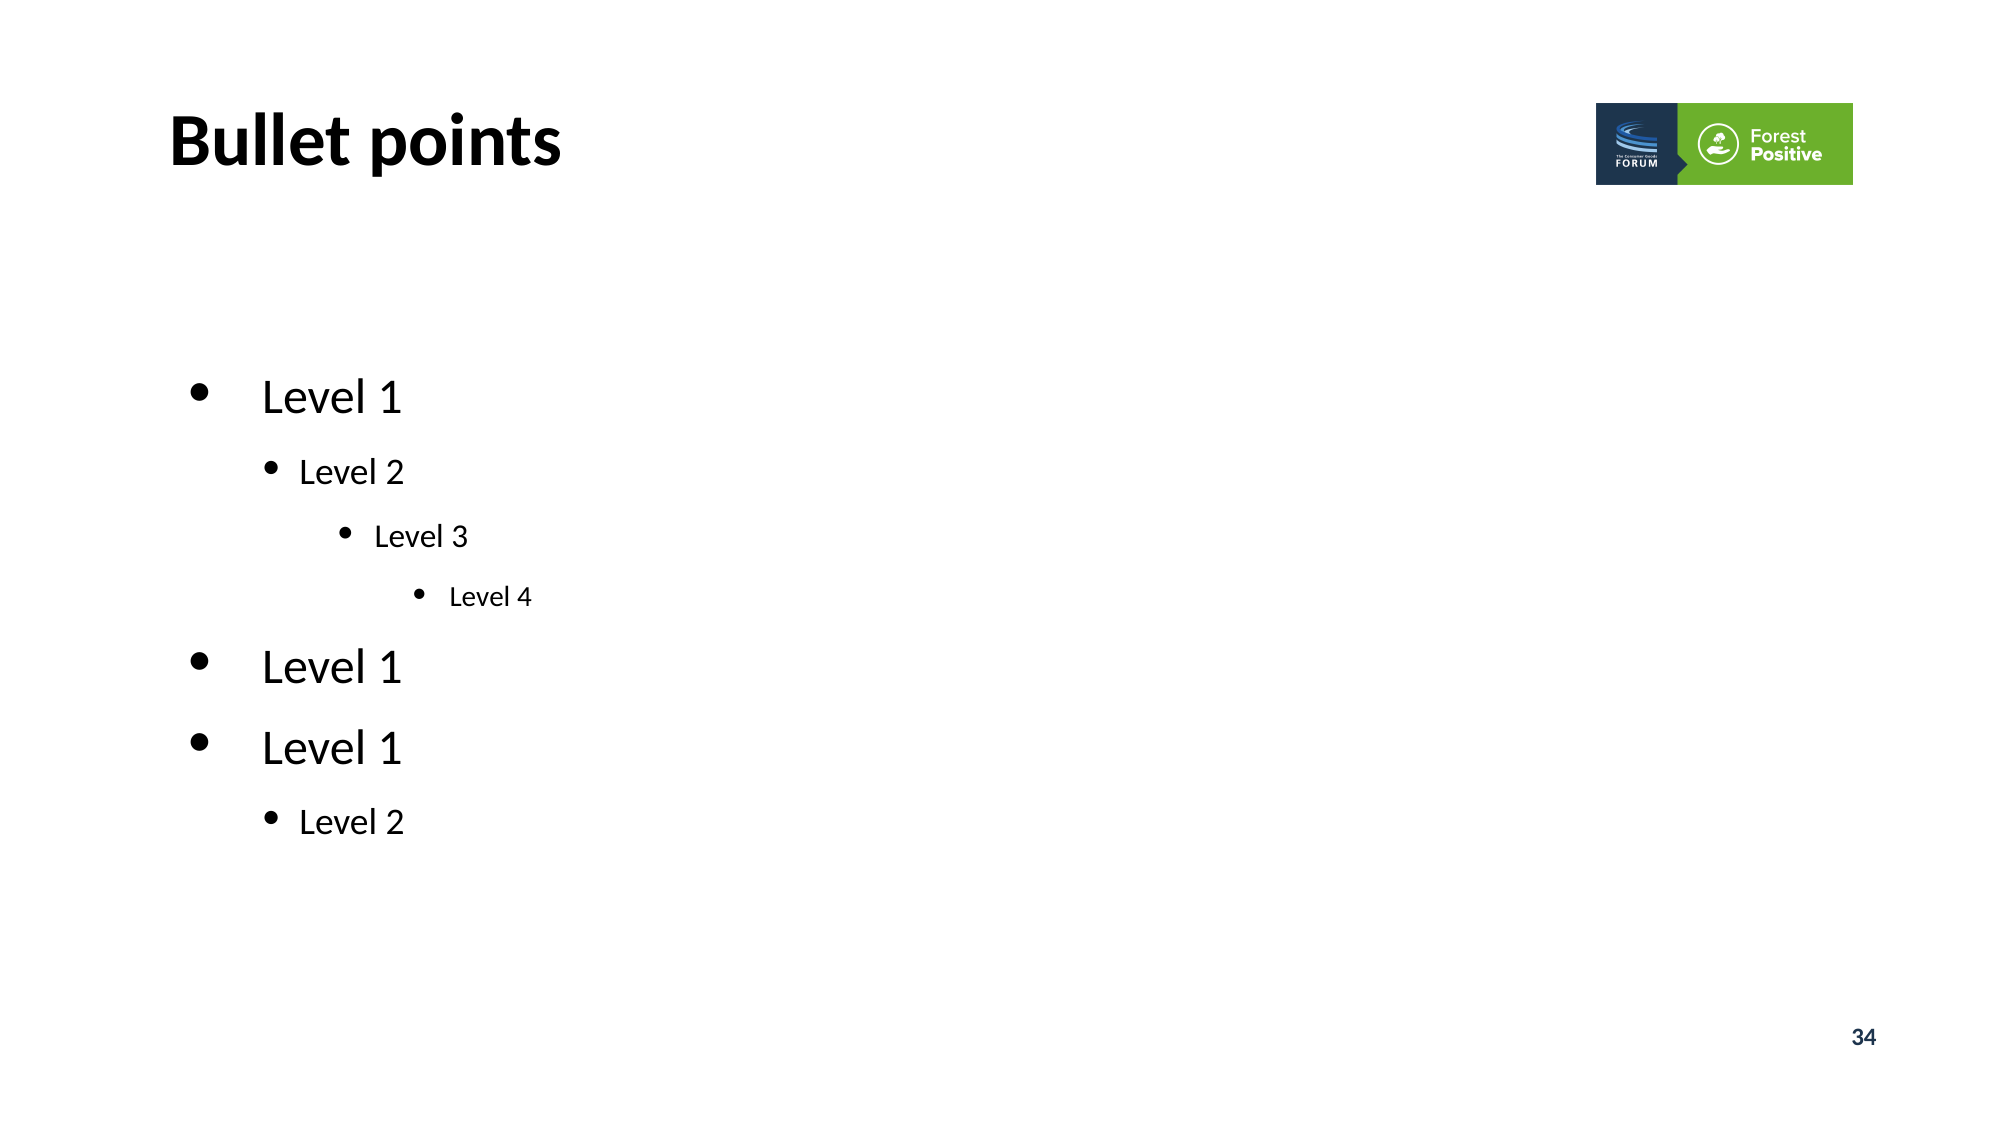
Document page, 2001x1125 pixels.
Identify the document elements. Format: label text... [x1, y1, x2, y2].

picture [1596, 103, 1853, 185]
text_box Bullet points [154, 93, 1341, 190]
text_box Level 1 Level 2 Level 3 Level 4 Level 1 Level 1 Level 2 [172, 356, 1877, 900]
